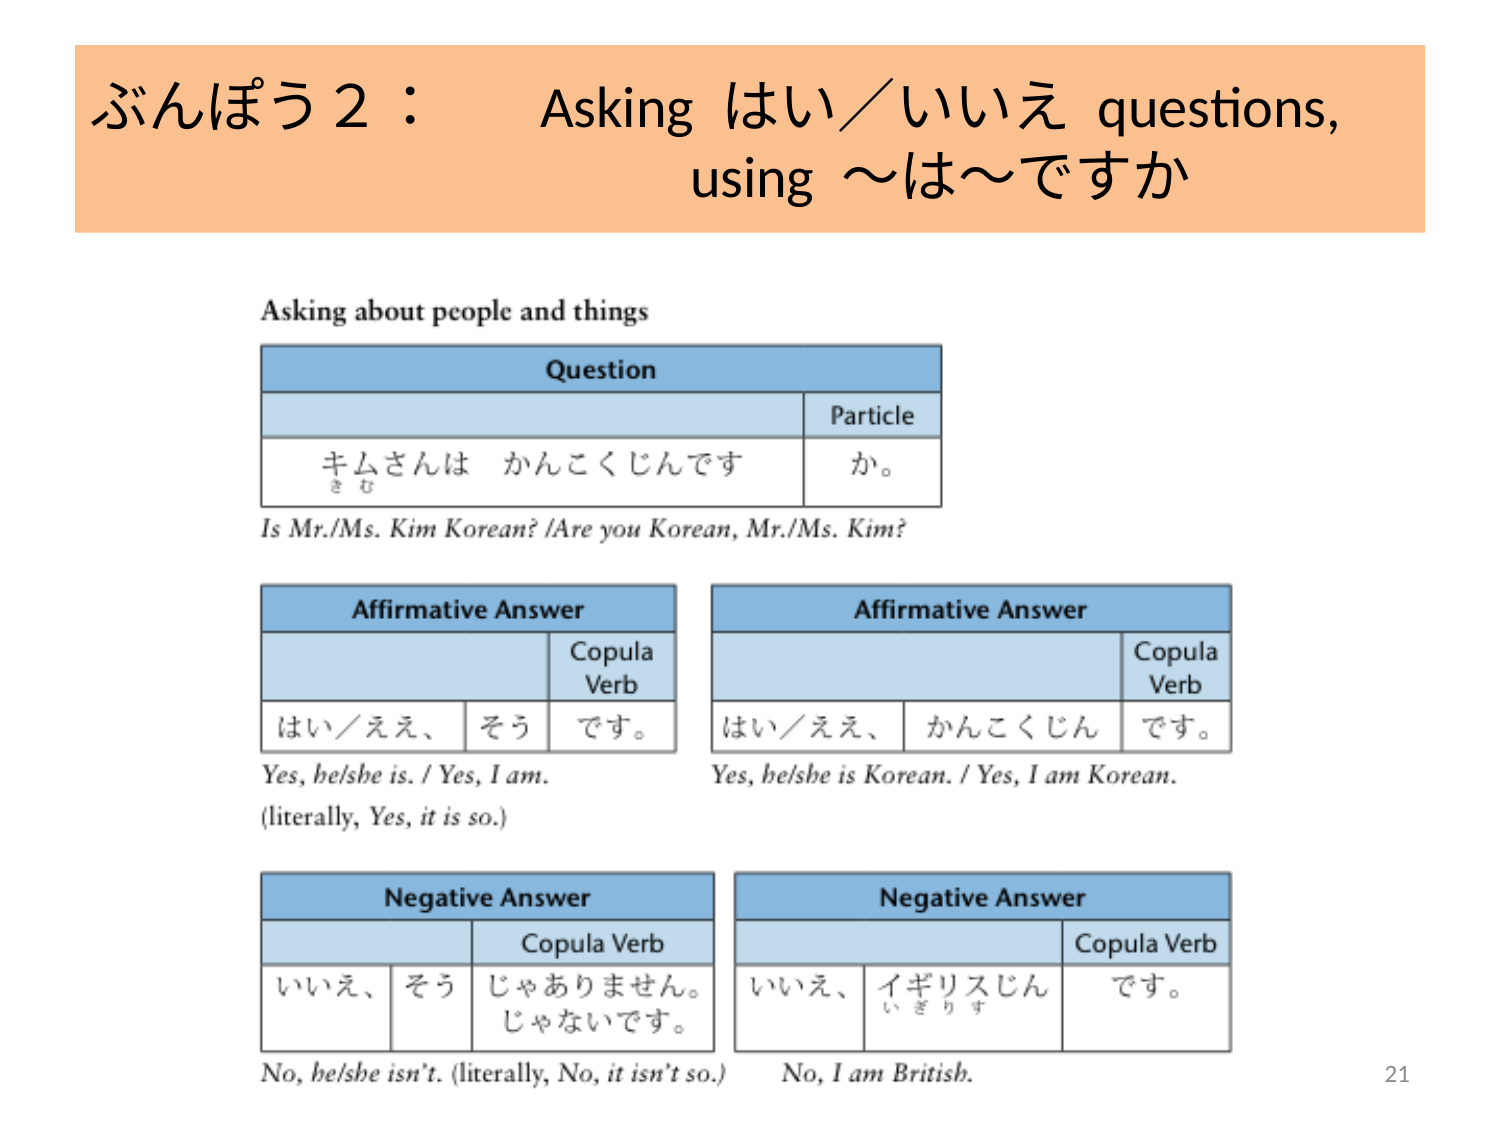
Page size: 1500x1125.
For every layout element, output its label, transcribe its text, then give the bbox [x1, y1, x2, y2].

picture [242, 281, 1258, 1103]
slide_number 21 [1263, 1042, 1425, 1103]
title ぶんぽう２： Asking はい／いいえ questions, using ～は～ですか [75, 45, 1425, 233]
